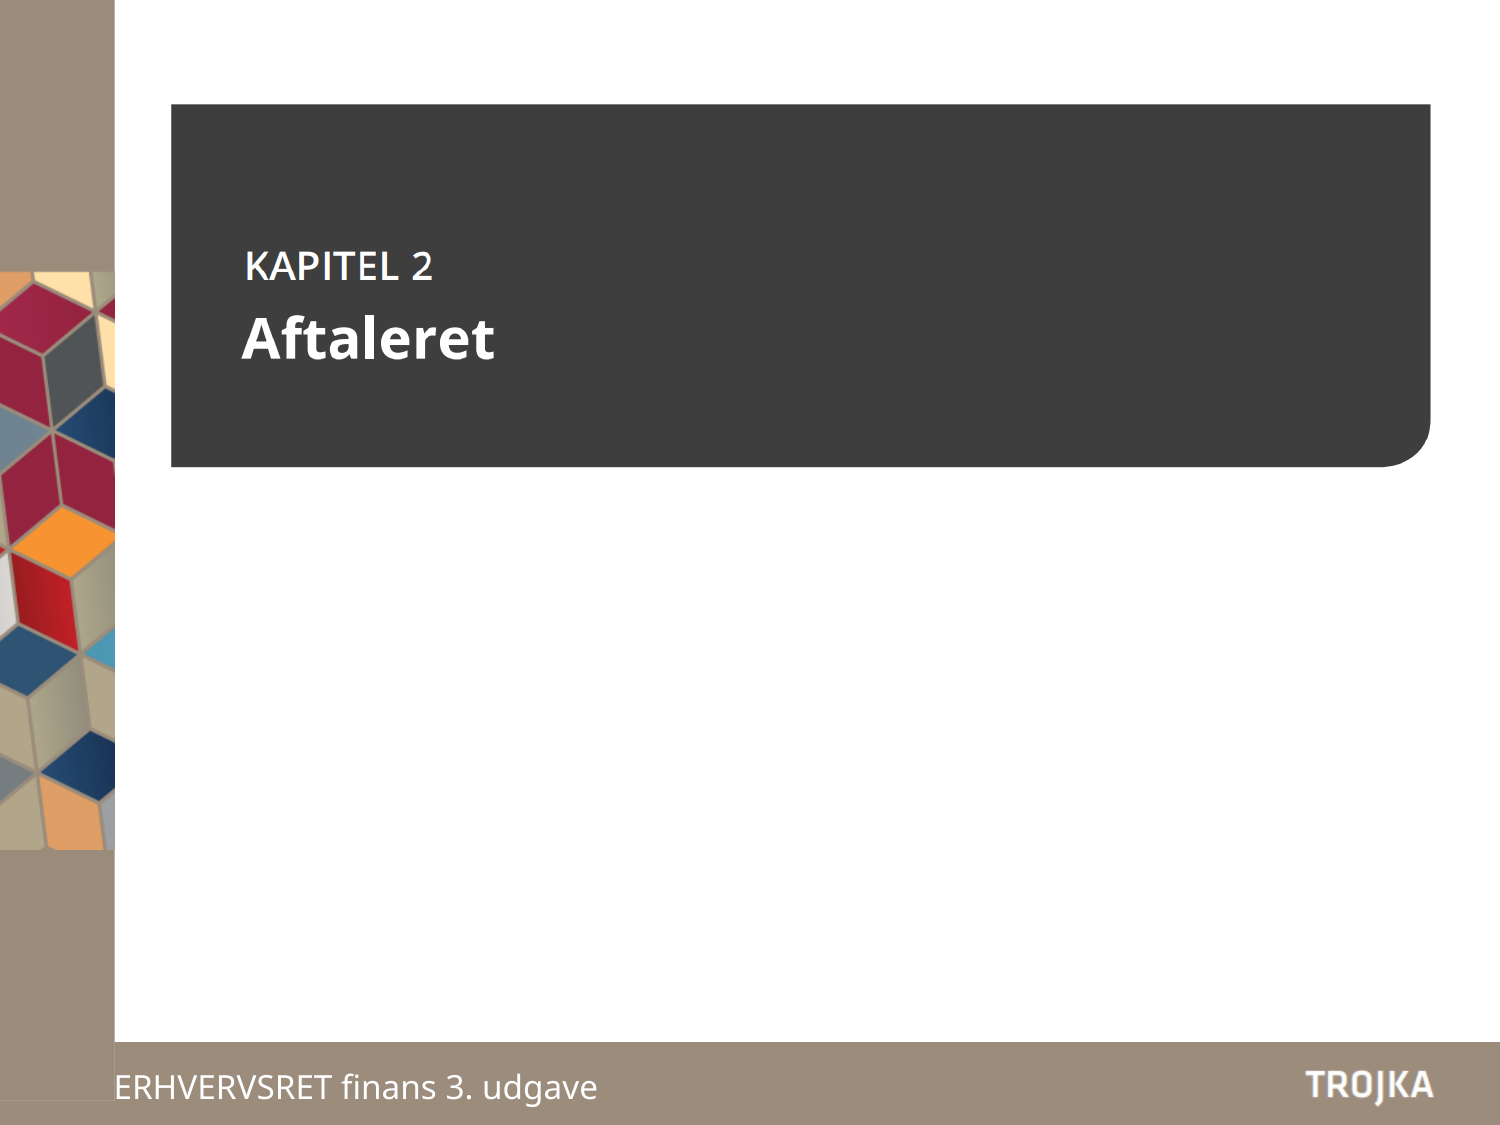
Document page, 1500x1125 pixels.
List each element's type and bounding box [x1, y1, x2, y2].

picture [0, 0, 115, 1100]
picture [0, 1042, 1500, 1125]
picture [169, 102, 1435, 473]
